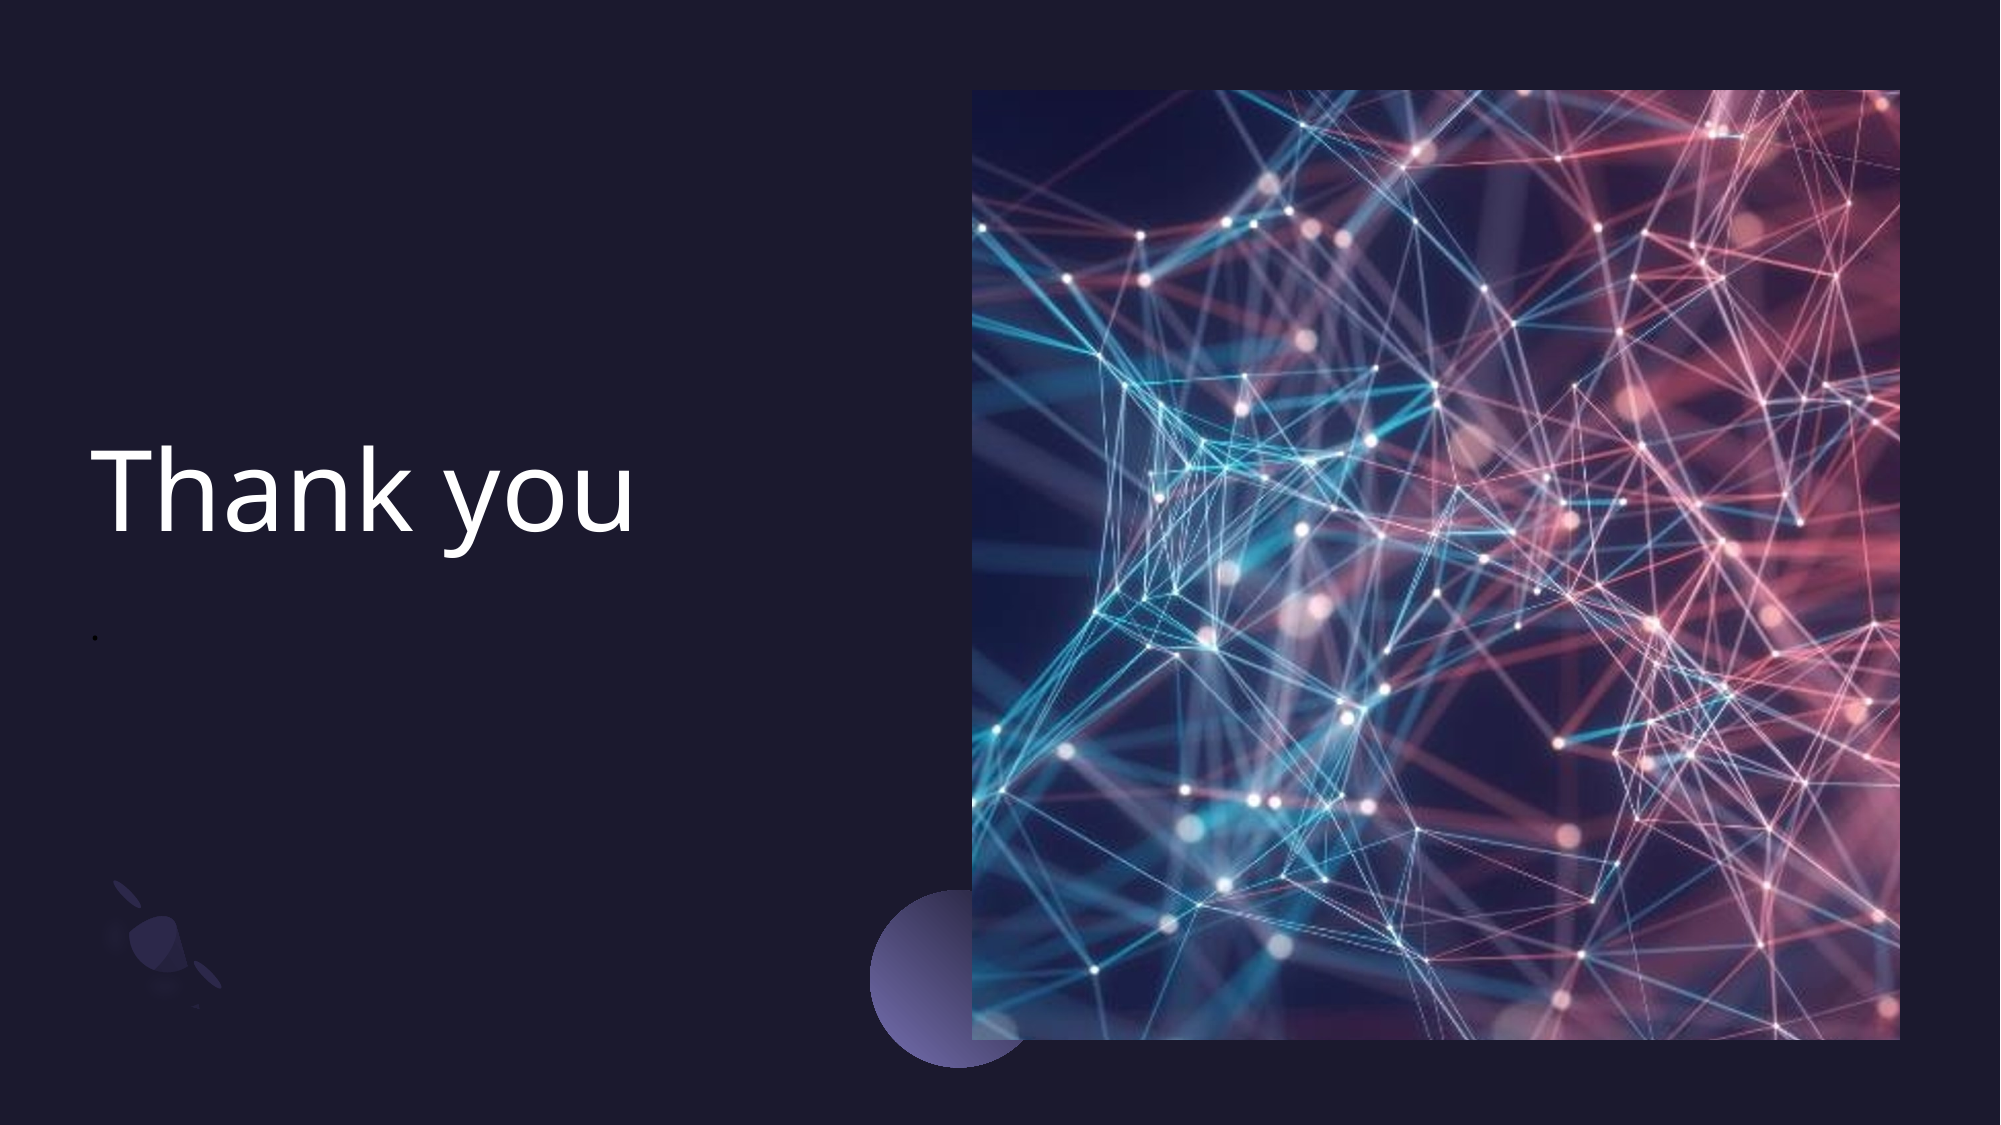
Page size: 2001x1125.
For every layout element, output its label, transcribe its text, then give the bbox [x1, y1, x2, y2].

list . [90, 598, 940, 1043]
picture [972, 90, 1900, 1040]
title Thank you [90, 90, 940, 557]
